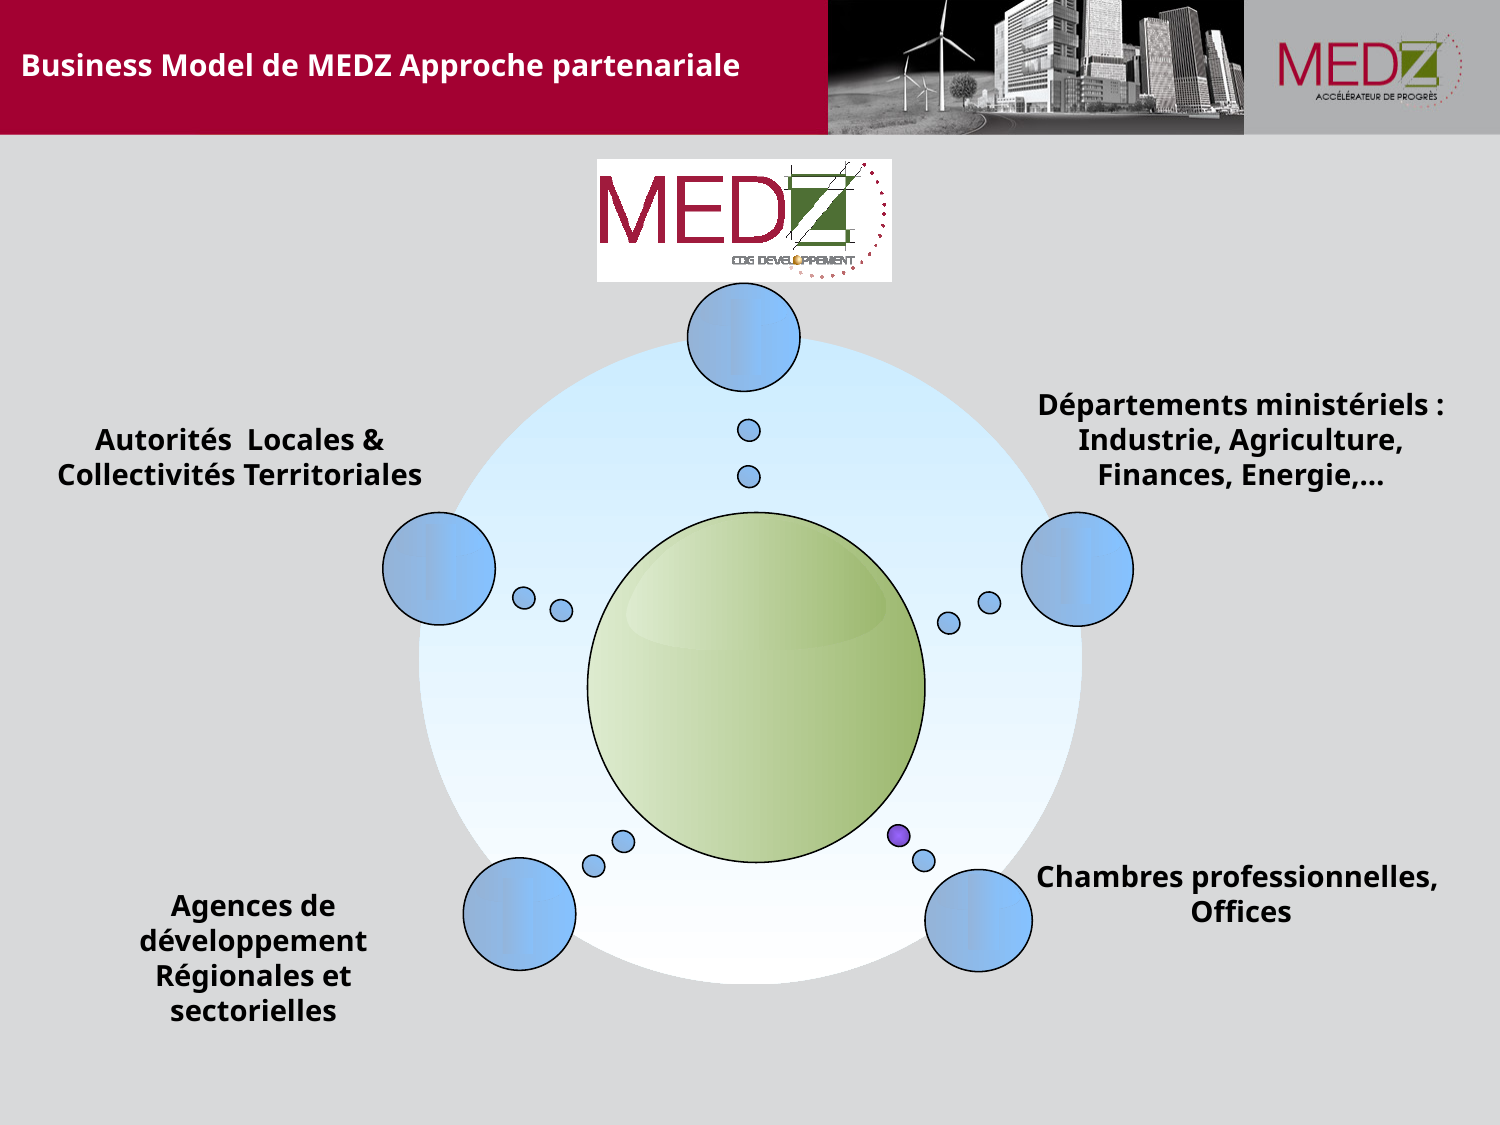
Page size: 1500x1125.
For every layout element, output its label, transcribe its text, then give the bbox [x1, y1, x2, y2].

text_box [937, 612, 960, 635]
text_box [737, 419, 761, 488]
text_box [929, 851, 935, 867]
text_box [687, 290, 801, 392]
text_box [1021, 512, 1134, 627]
text_box Départements ministériels : Industrie, Agriculture, Finances, Energie,… [1005, 378, 1478, 499]
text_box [382, 512, 496, 626]
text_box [587, 512, 926, 863]
picture [0, 0, 1500, 135]
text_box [924, 869, 1033, 972]
text_box Agences de développement Régionales et sectorielles [55, 880, 452, 1028]
text_box [582, 872, 919, 985]
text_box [463, 857, 576, 971]
text_box [419, 338, 1082, 867]
text_box [978, 591, 1001, 614]
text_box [581, 830, 635, 877]
title Business Model de MEDZ Approche partenariale [0, 23, 762, 106]
text_box Autorités Locales & Collectivités Territoriales [3, 414, 477, 499]
picture [597, 159, 892, 282]
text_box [512, 587, 573, 622]
text_box Chambres professionnelles, Offices [1015, 851, 1467, 929]
